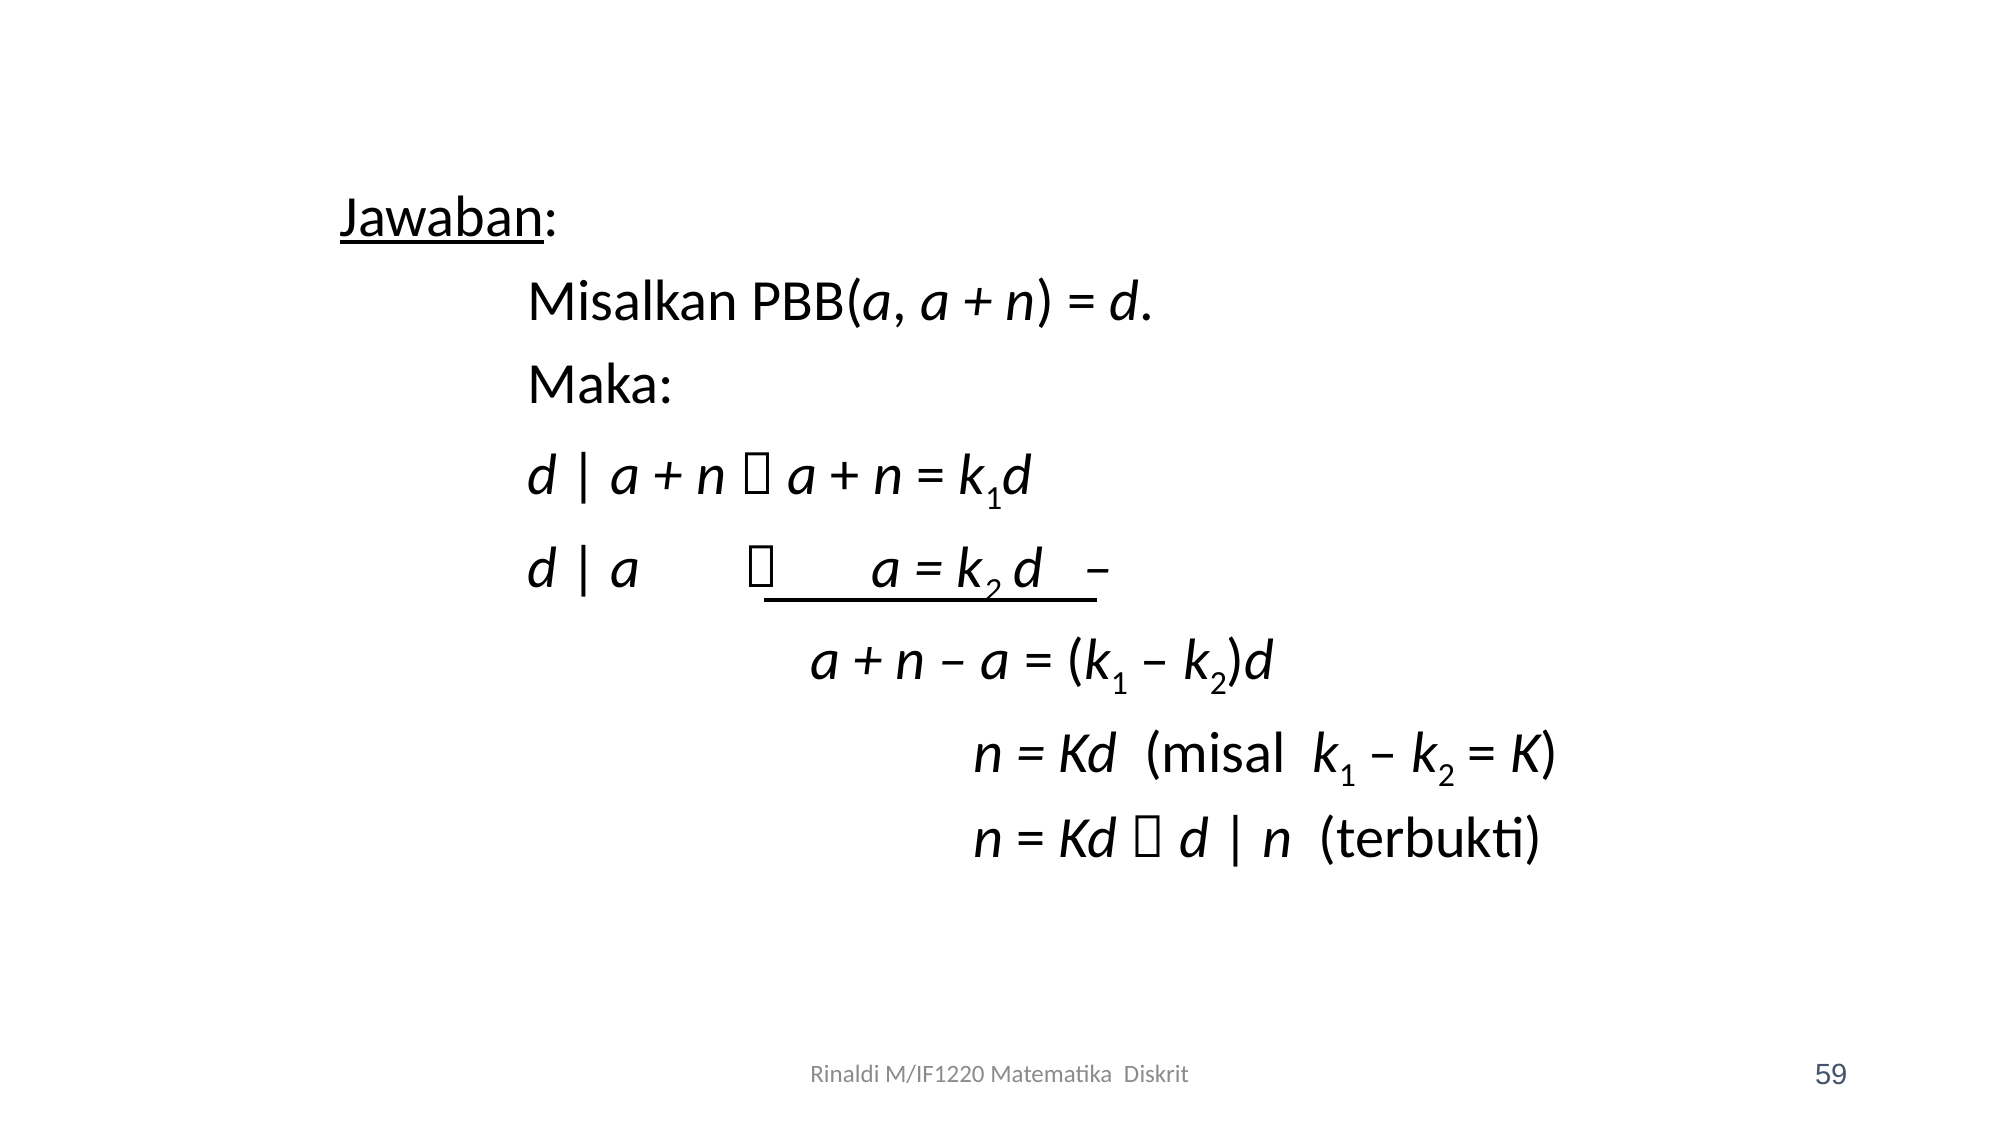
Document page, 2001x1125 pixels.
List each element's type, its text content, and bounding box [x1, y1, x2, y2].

slide_number 59 [1412, 1042, 1863, 1103]
footer Rinaldi M/IF1220 Matematika Diskrit [662, 1042, 1338, 1103]
list Jawaban: Misalkan PBB(a, a + n) = d. Maka: d | a + n  a + n = k1d d | a  a = k2 d – a + n – a = (k1 – k2)d n = Kd (misal k1 – k2 = K) n = Kd  d | n (terbukti) [324, 87, 1675, 1005]
